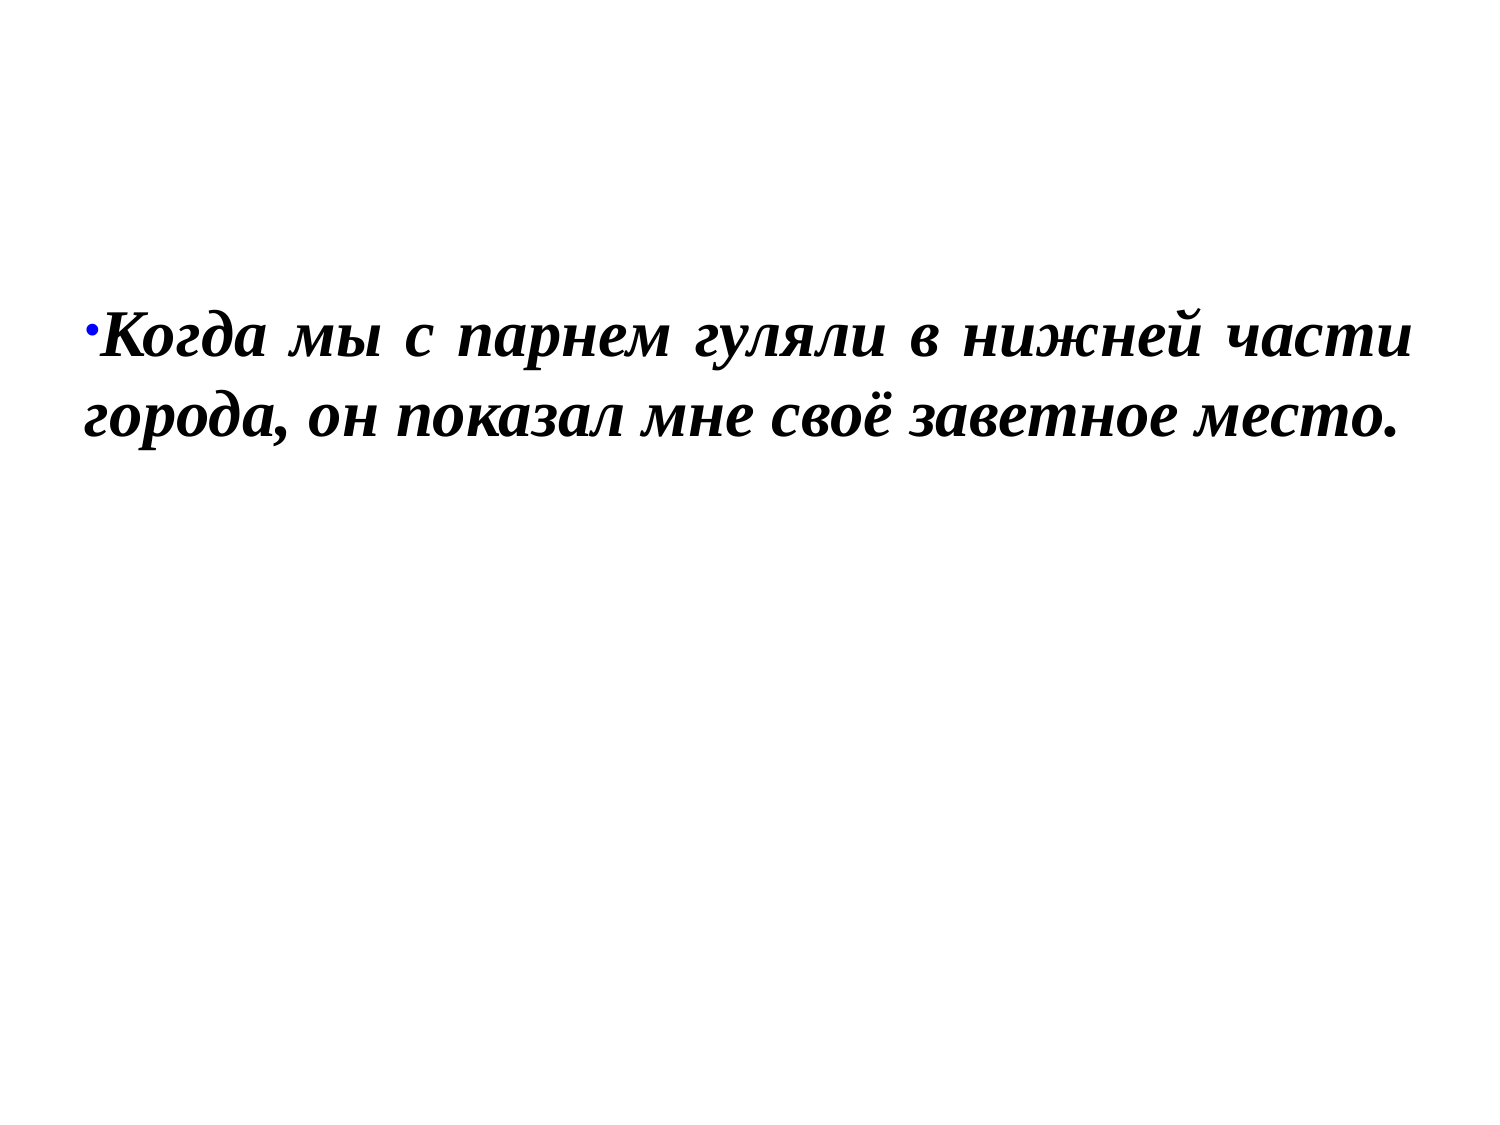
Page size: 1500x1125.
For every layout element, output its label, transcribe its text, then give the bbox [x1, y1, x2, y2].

text_box Когда мы с парнем гуляли в нижней части города, он показал мне своё заветное место. [70, 282, 1430, 502]
